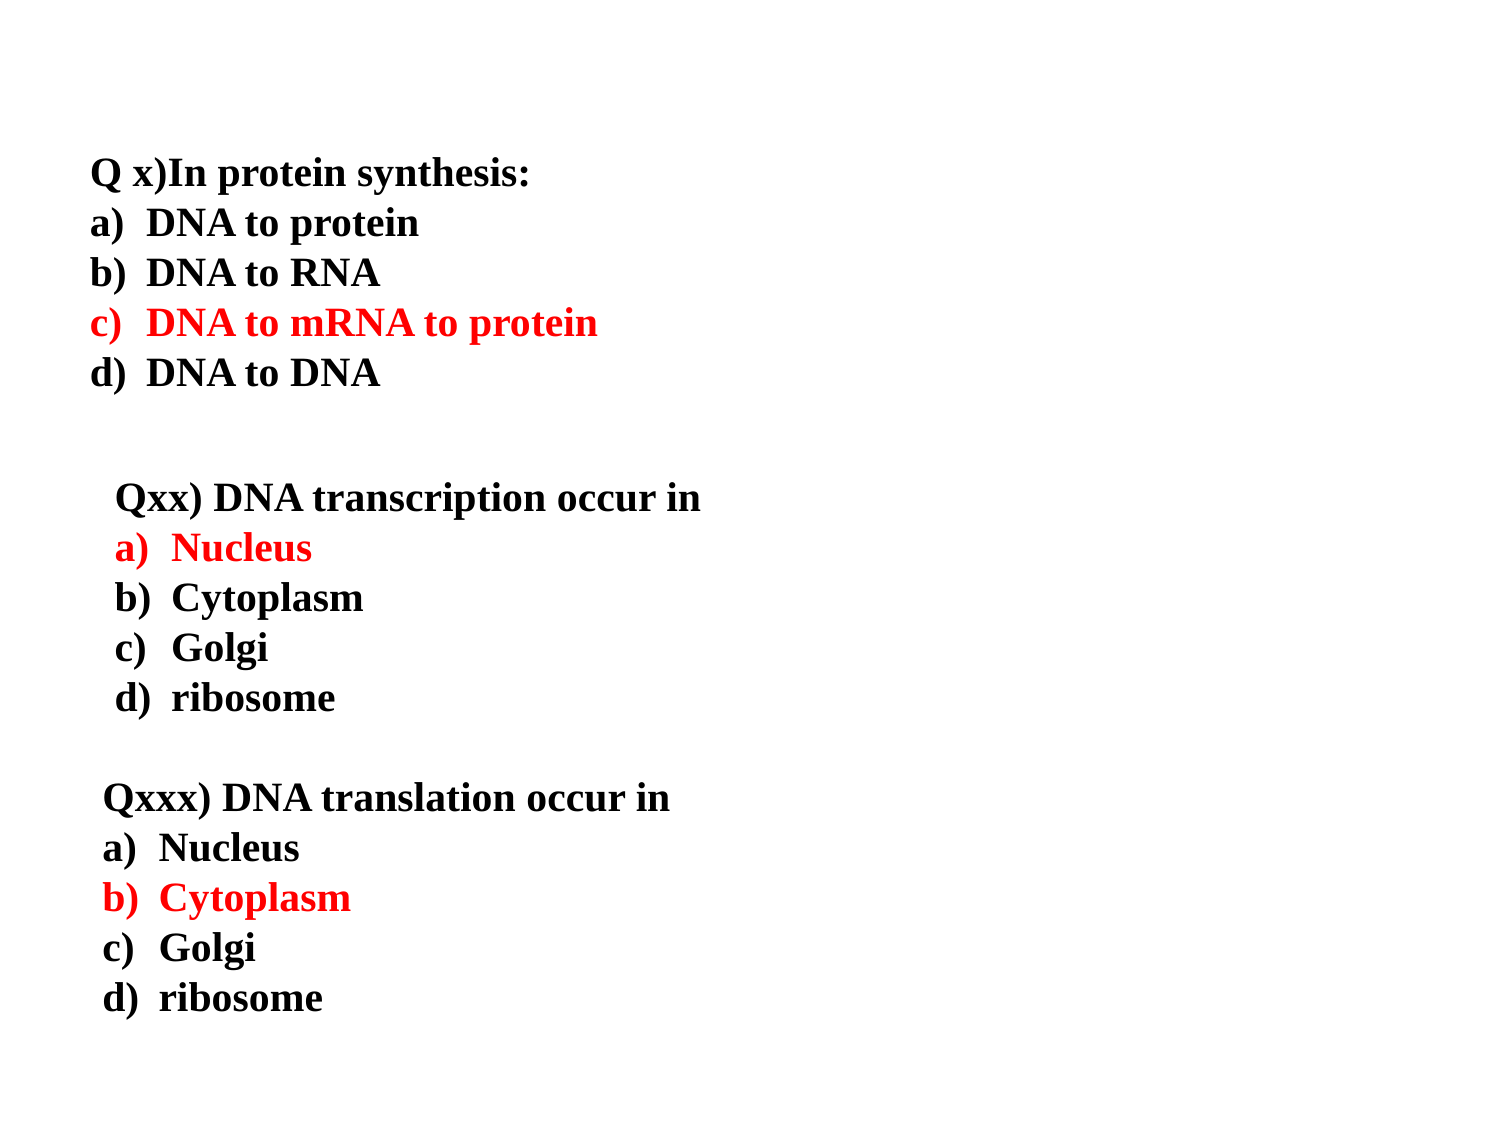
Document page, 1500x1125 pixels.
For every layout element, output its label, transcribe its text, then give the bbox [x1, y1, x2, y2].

text_box Q x)In protein synthesis: DNA to protein DNA to RNA DNA to mRNA to protein DNA to DNA [74, 137, 1413, 403]
text_box Qxxx) DNA translation occur in Nucleus Cytoplasm Golgi ribosome [87, 762, 1275, 1028]
text_box Qxx) DNA transcription occur in Nucleus Cytoplasm Golgi ribosome [99, 462, 1288, 728]
